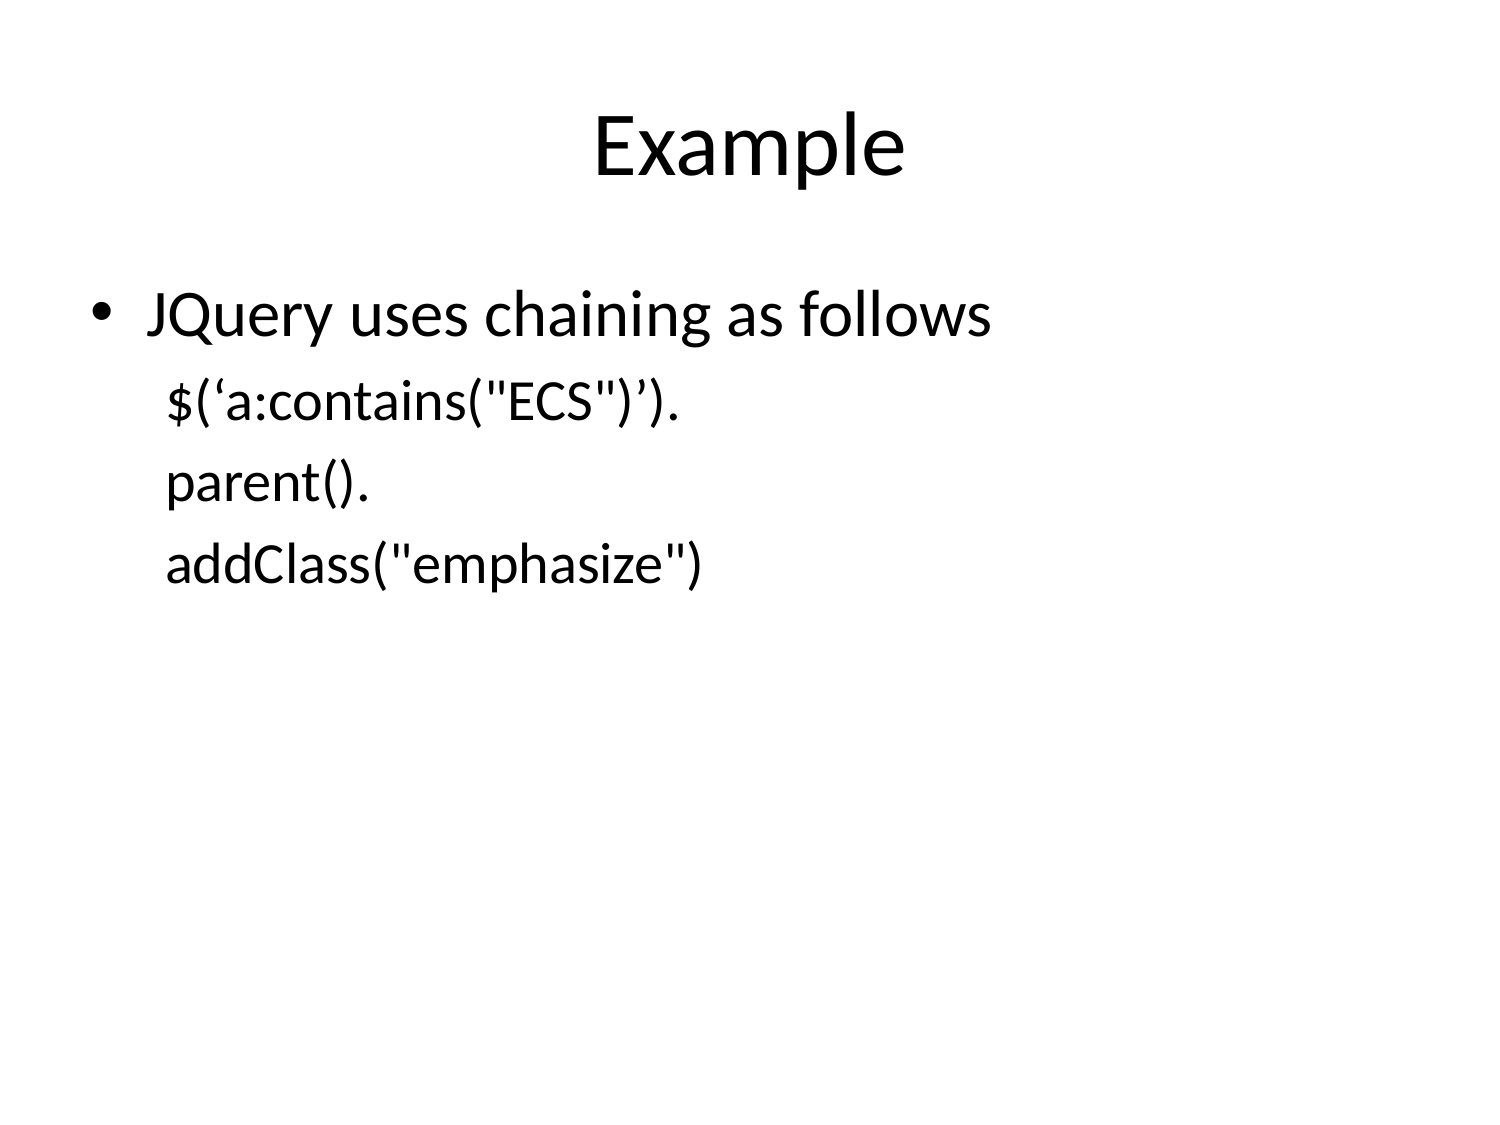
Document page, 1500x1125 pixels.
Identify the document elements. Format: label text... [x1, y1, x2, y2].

title Example [75, 45, 1425, 233]
list JQuery uses chaining as follows $(‘a:contains("ECS")’). parent(). addClass("emphasize") [75, 262, 1425, 1005]
